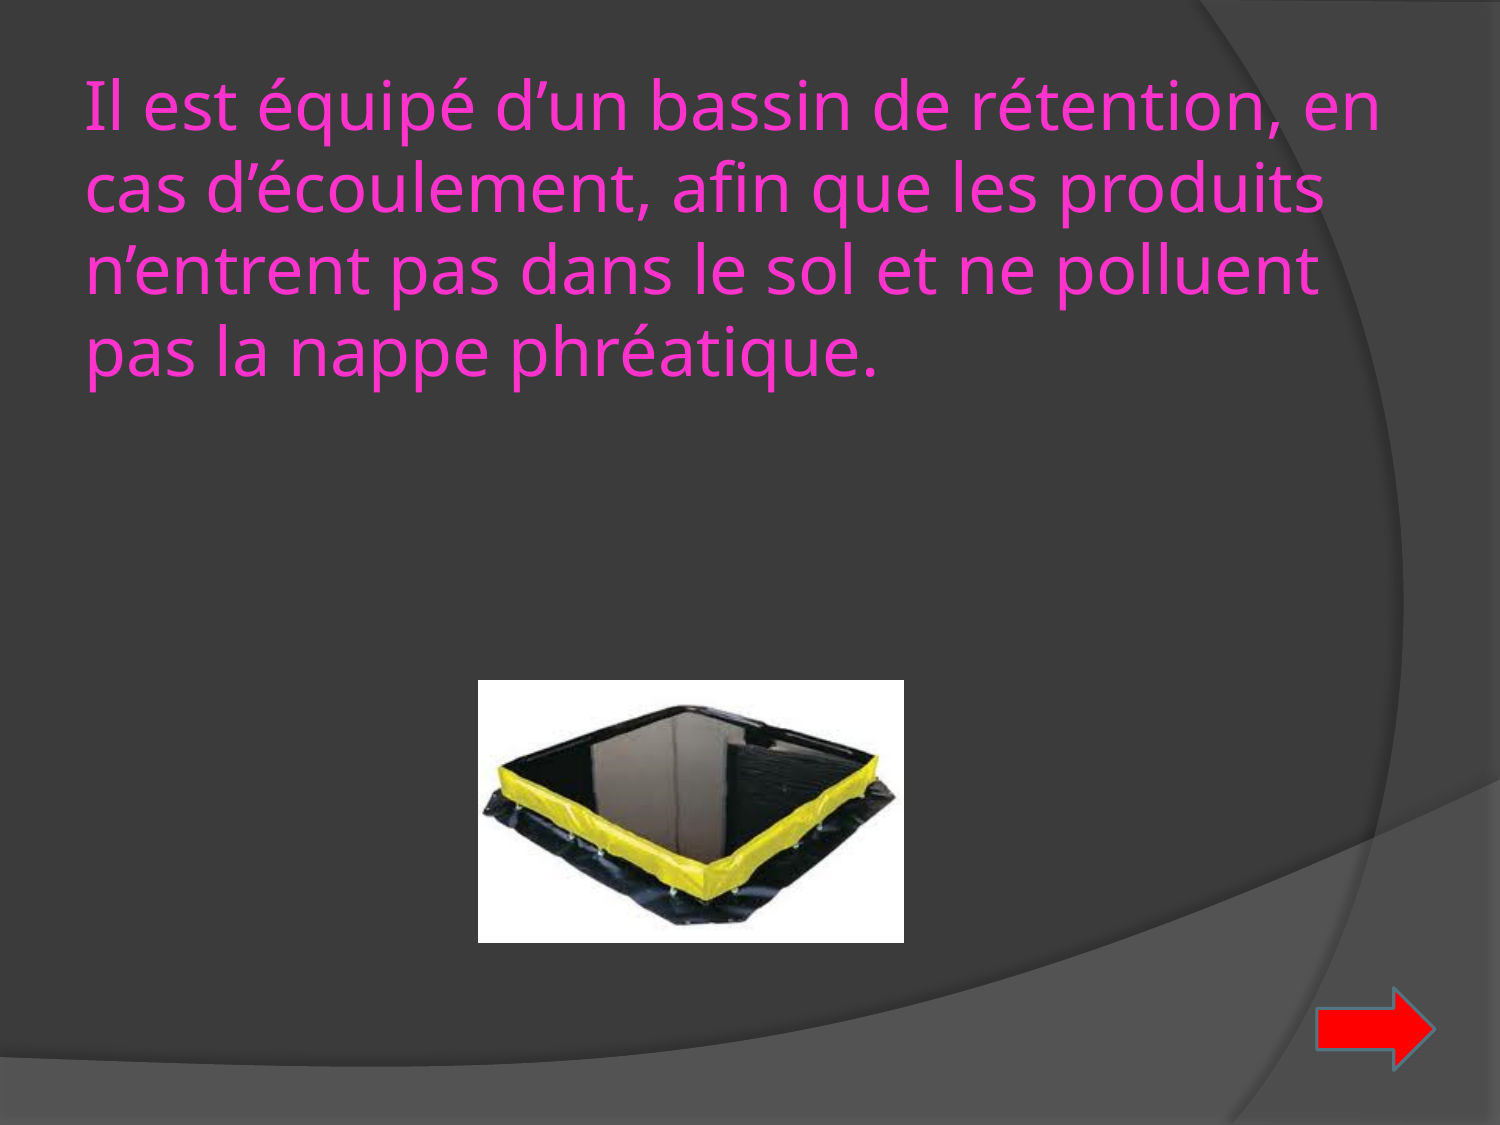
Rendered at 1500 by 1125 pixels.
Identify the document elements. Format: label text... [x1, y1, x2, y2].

title Il est équipé d’un bassin de rétention, en cas d’écoulement, afin que les produits n’entrent pas dans le sol et ne polluent pas la nappe phréatique. [76, 54, 1427, 492]
text_box [1315, 986, 1437, 1072]
picture [478, 680, 904, 944]
